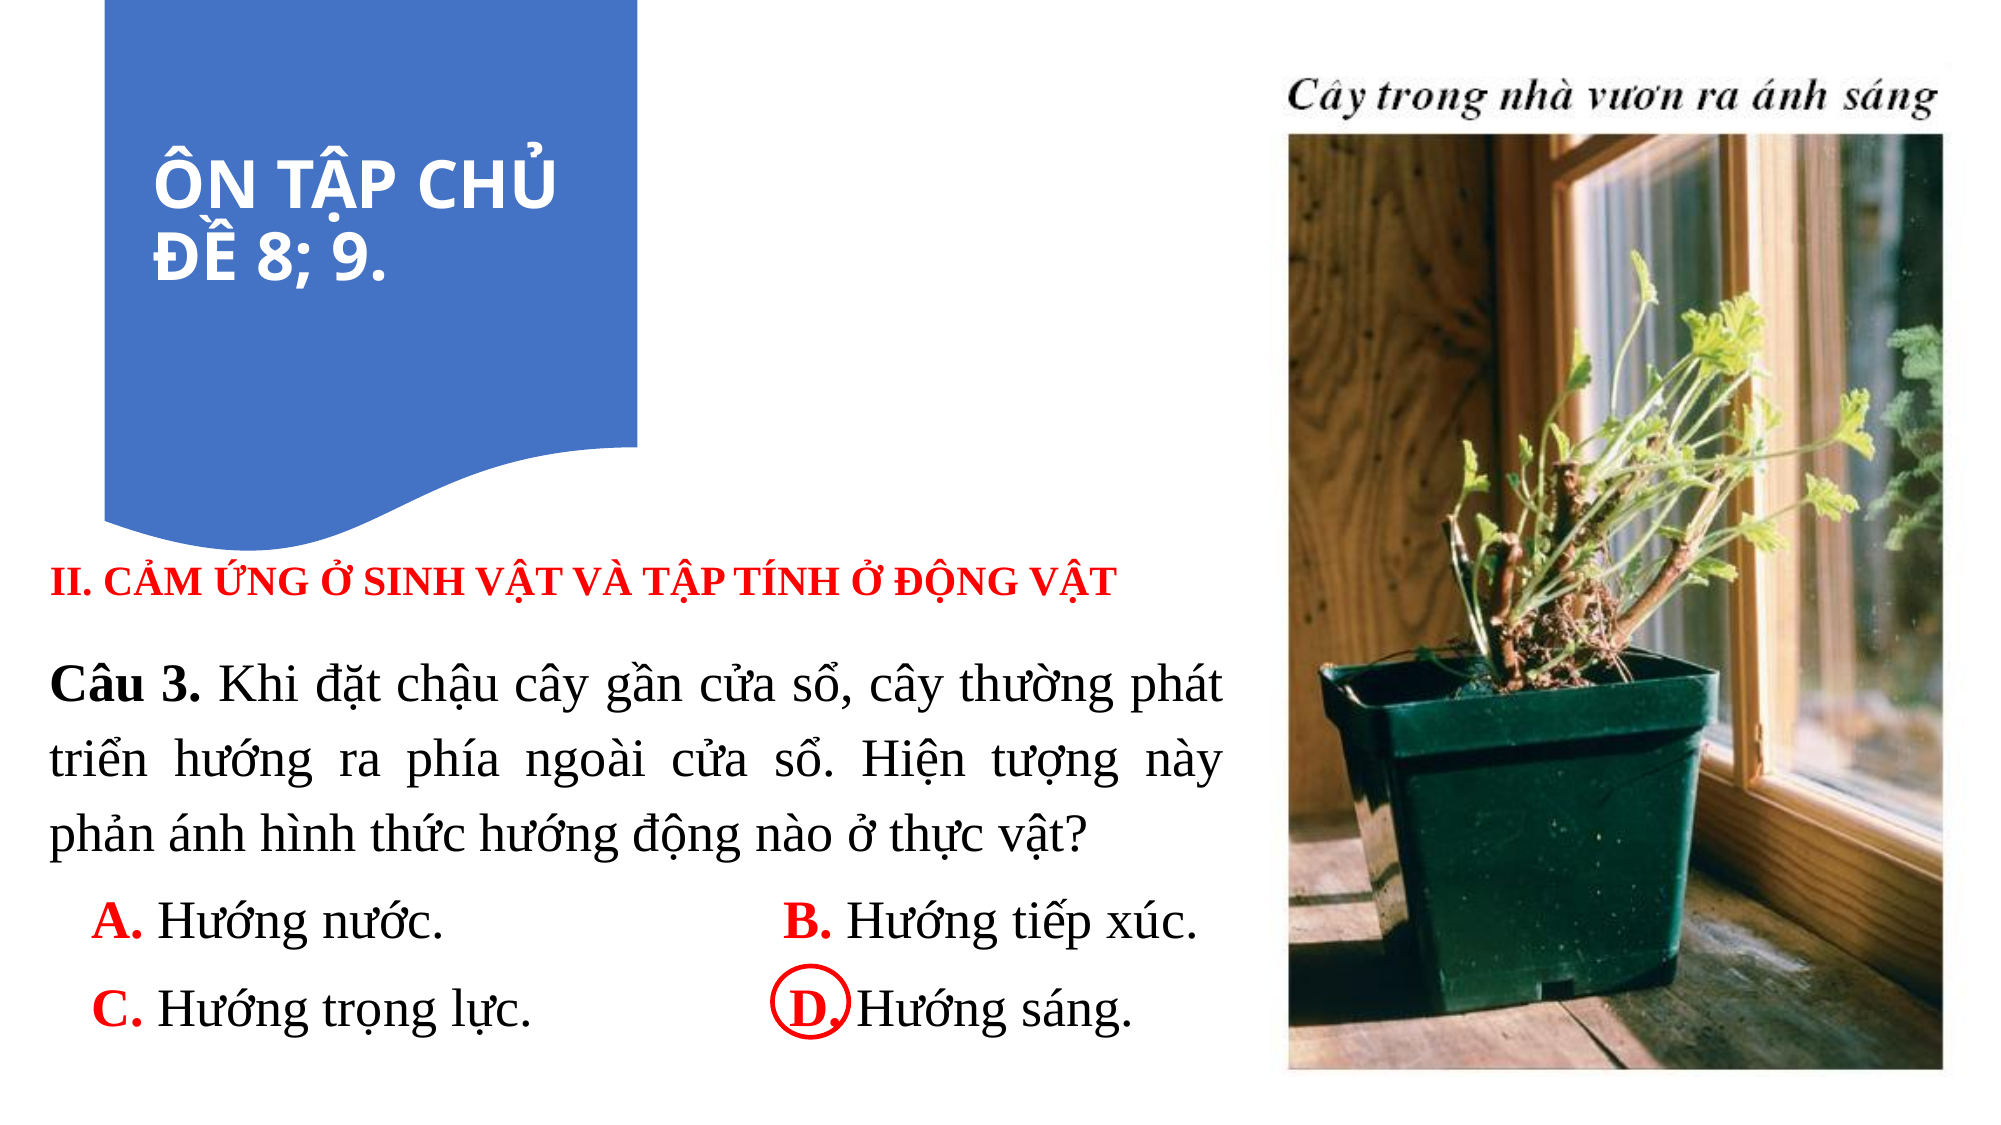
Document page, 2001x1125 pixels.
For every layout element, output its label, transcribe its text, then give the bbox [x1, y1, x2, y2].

picture [1268, 49, 1966, 1077]
text_box II. CẢM ỨNG Ở SINH VẬT VÀ TẬP TÍNH Ở ĐỘNG VẬT [34, 552, 1196, 629]
text_box Câu 3. Khi đặt chậu cây gần cửa sổ, cây thường phát triển hướng ra phía ngoài cửa sổ. Hiện tượng này phản ánh hình thức hướng động nào ở thực vật? A. Hướng nước. B. Hướng tiếp xúc. C. Hướng trọng lực. D. Hướng sáng. [34, 630, 1240, 1076]
text_box [771, 964, 850, 1039]
text_box ÔN TẬP CHỦ ĐỀ 8; 9. [137, 28, 604, 417]
text_box [103, 0, 639, 552]
